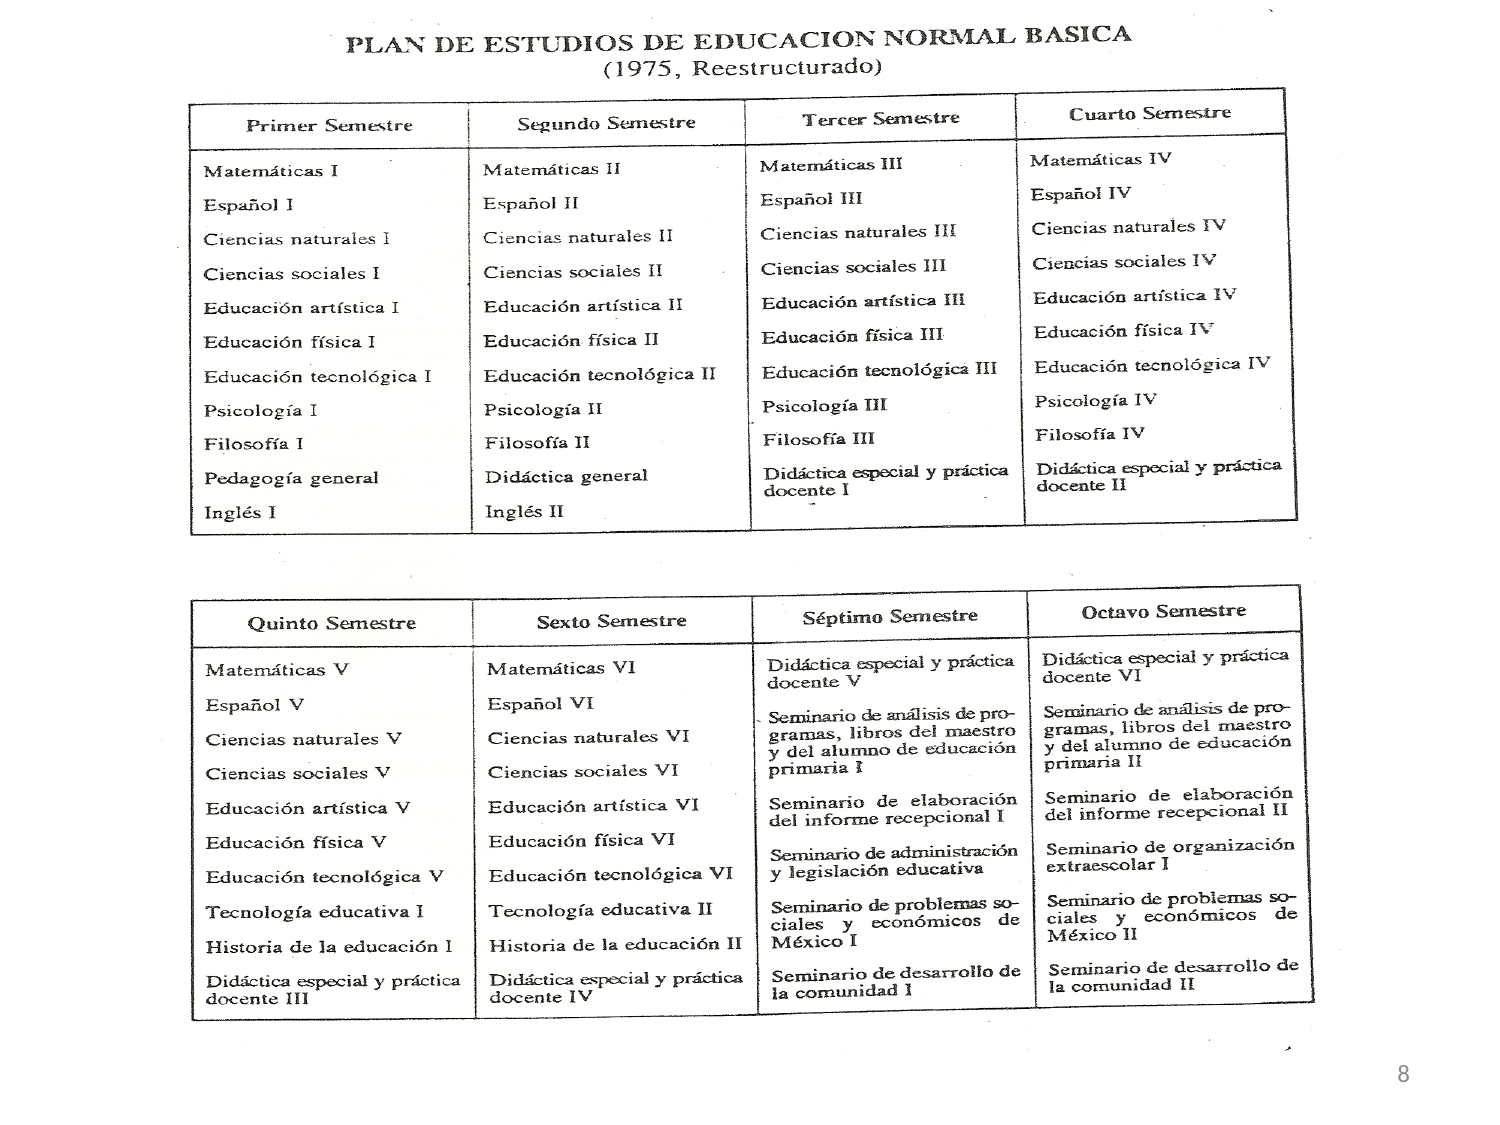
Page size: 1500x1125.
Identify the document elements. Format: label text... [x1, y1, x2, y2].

picture [157, 0, 1343, 1059]
slide_number 8 [1074, 1042, 1425, 1103]
